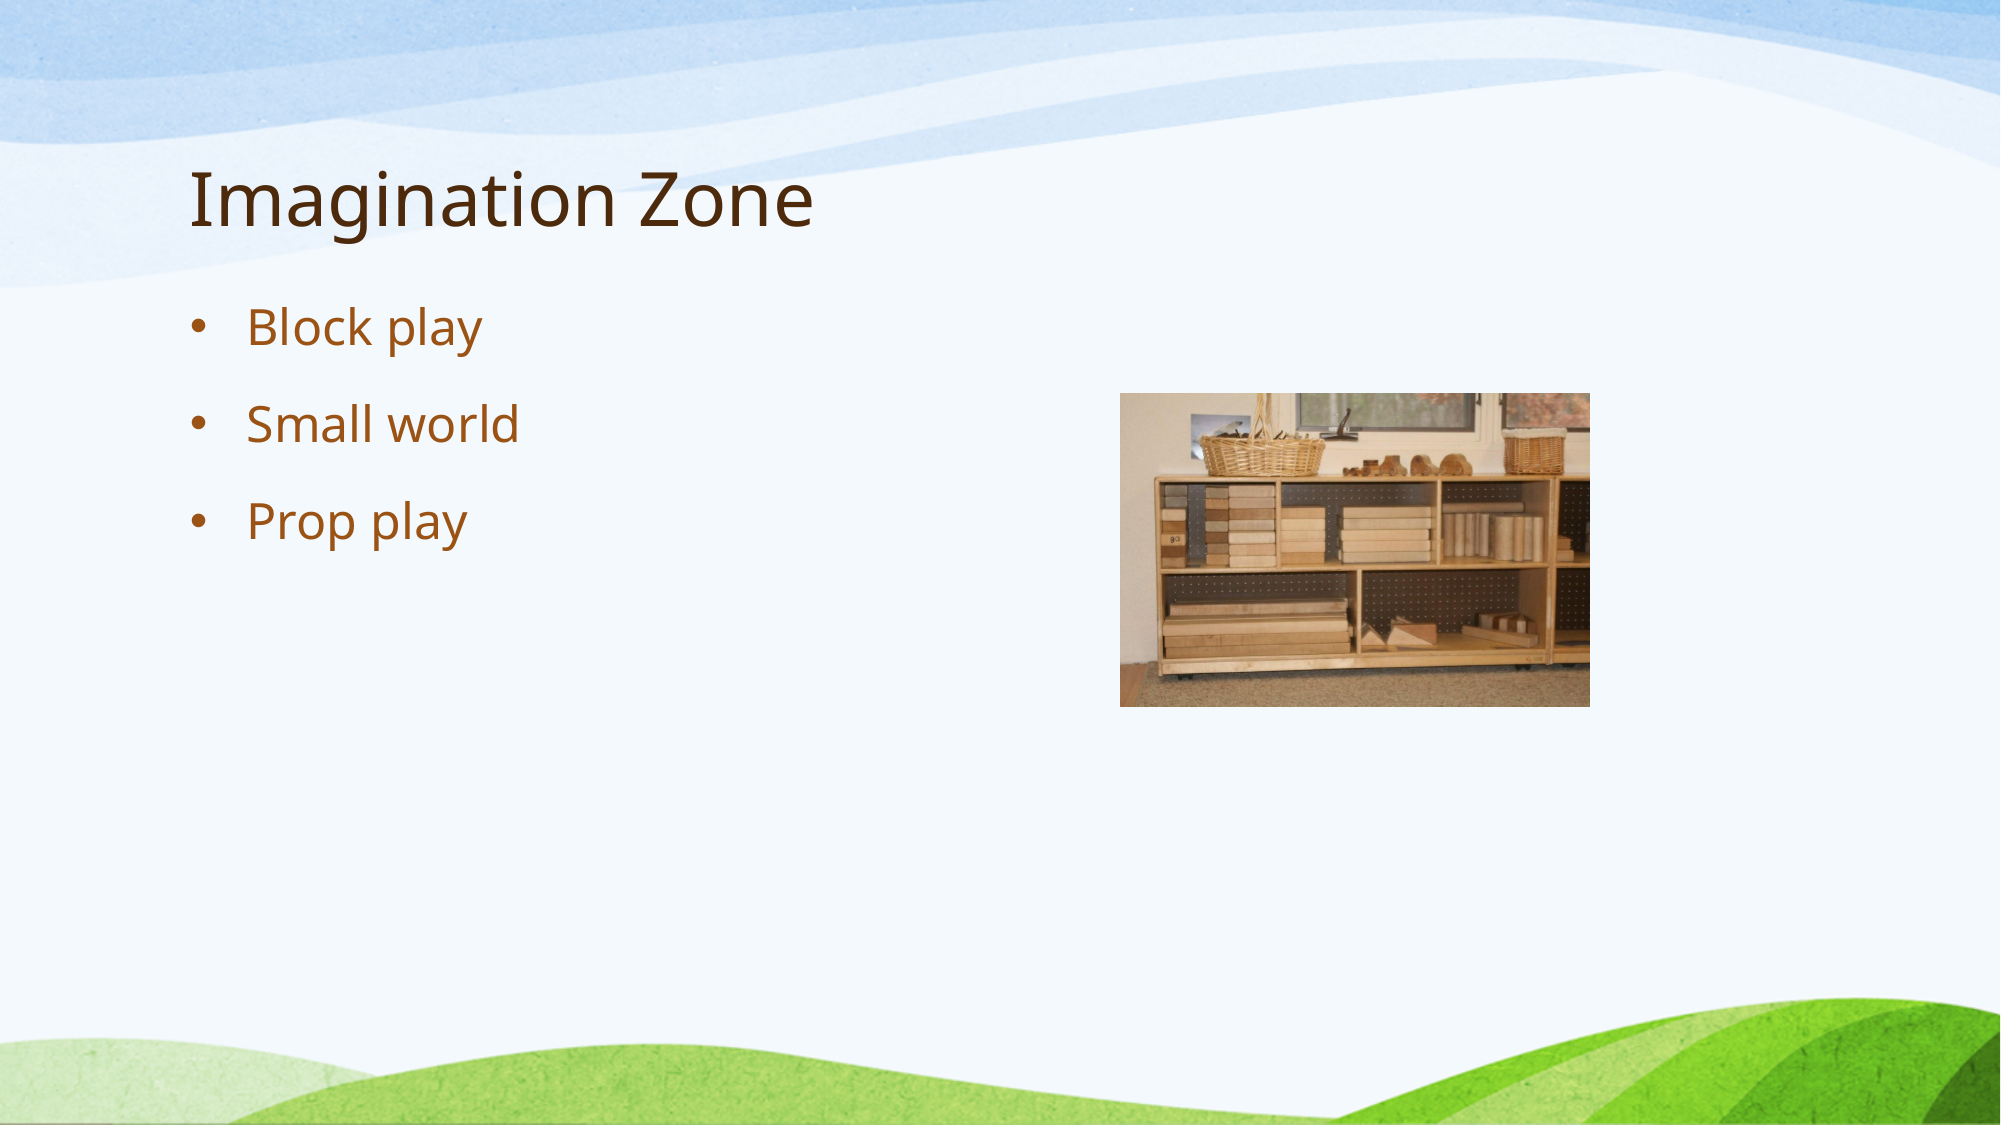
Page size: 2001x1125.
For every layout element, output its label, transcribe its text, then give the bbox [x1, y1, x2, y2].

title Imagination Zone [174, 50, 1825, 250]
list Block play Small world Prop play [174, 287, 1825, 982]
picture [0, 0, 2001, 1125]
